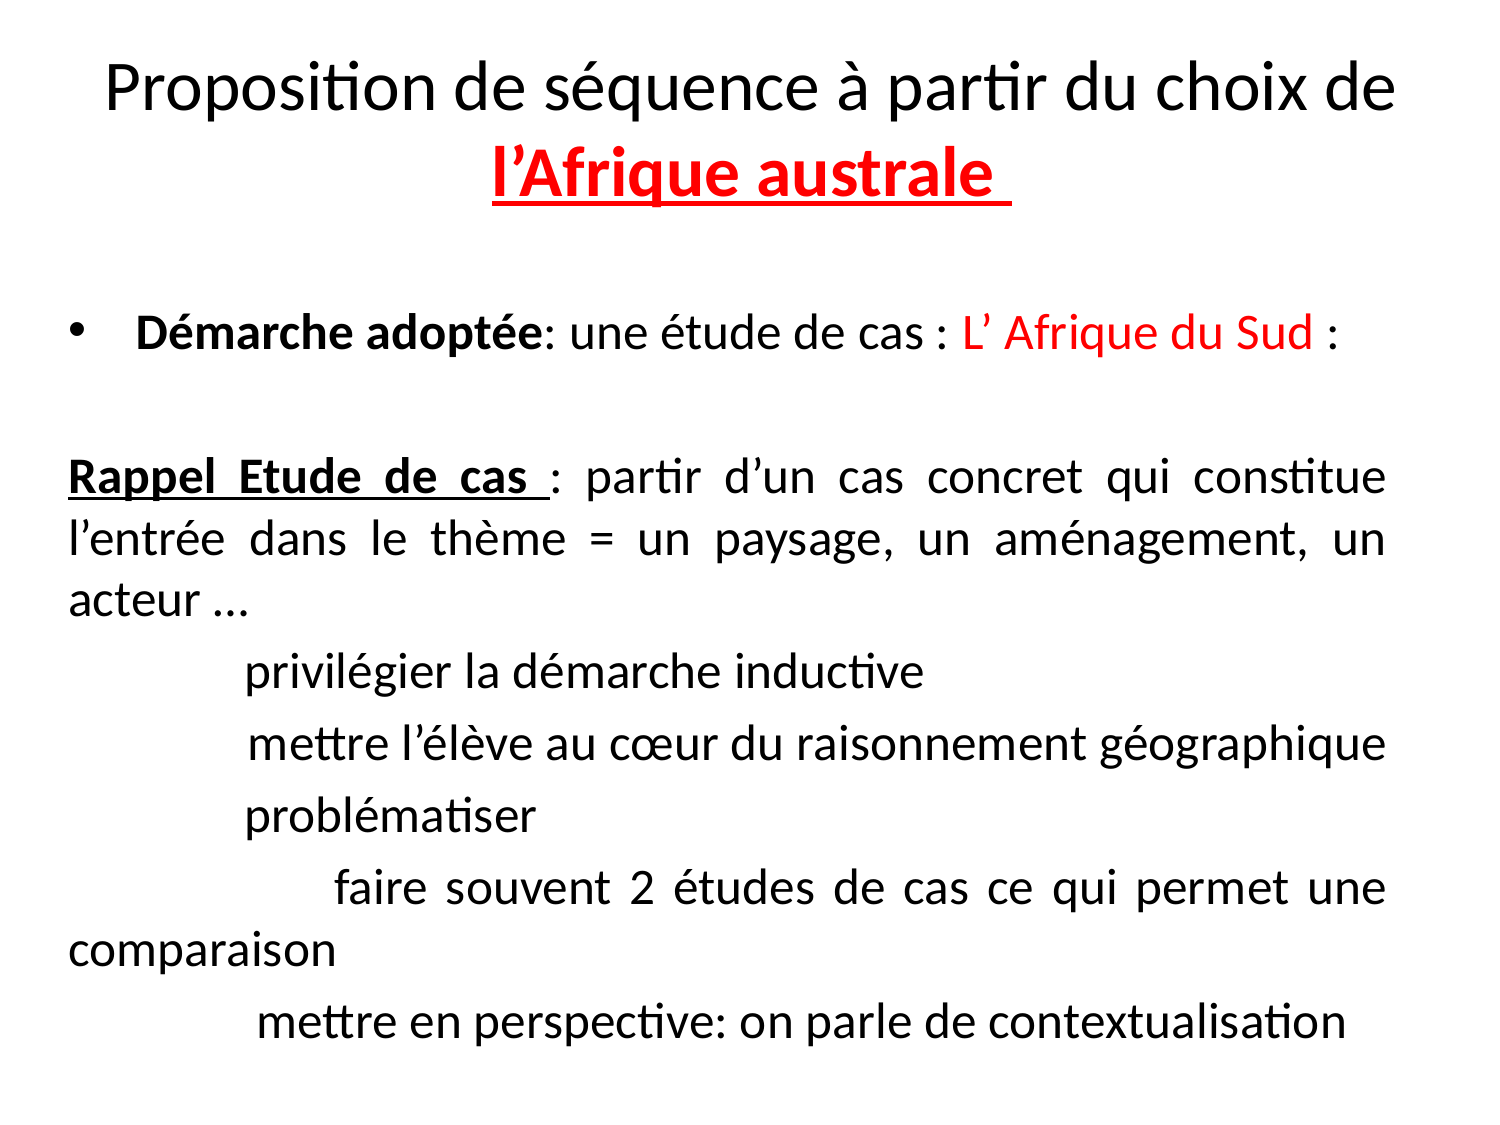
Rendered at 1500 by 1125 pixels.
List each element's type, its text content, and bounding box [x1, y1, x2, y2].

title Proposition de séquence à partir du choix de l’Afrique australe [76, 30, 1427, 219]
list Démarche adoptée: une étude de cas : L’ Afrique du Sud : Rappel Etude de cas : partir d’un cas concret qui constitue l’entrée dans le thème = un paysage, un aménagement, un acteur … privilégier la démarche inductive mettre l’élève au cœur du raisonnement géographique problématiser faire souvent 2 études de cas ce qui permet une comparaison mettre en perspective: on parle de contextualisation [53, 290, 1404, 1088]
